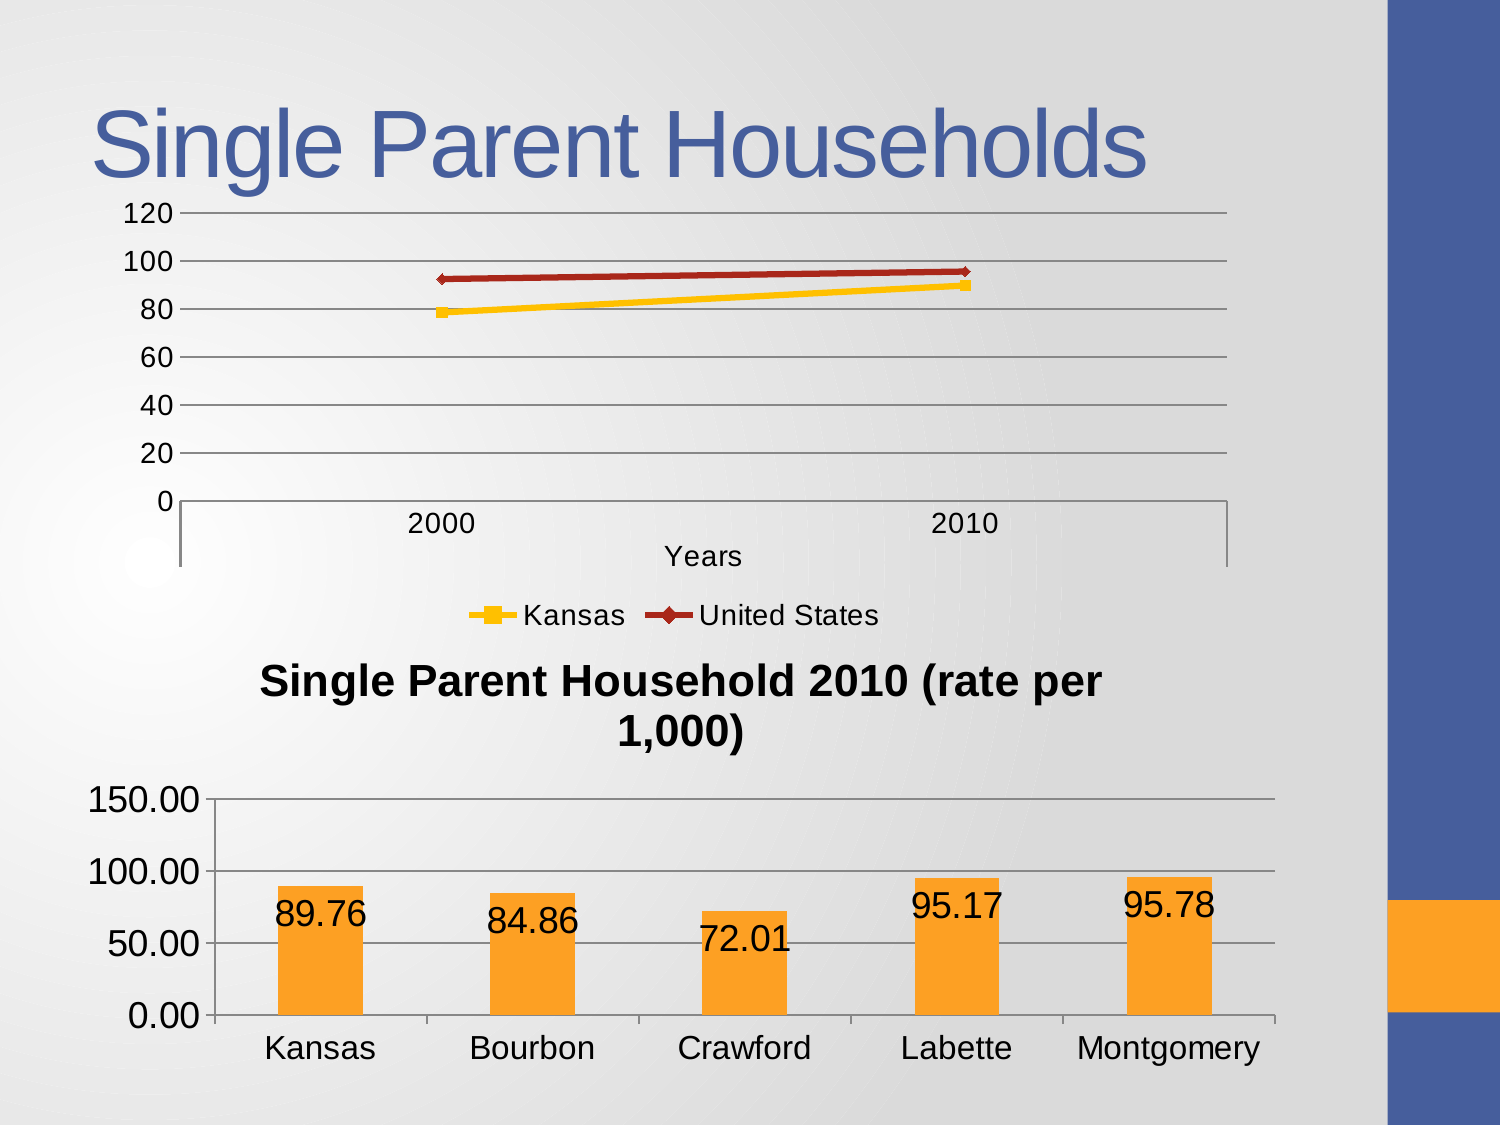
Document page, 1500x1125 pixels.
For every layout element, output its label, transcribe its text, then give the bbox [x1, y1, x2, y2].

title Single Parent Households [75, 45, 1325, 233]
chart [61, 186, 1301, 1076]
